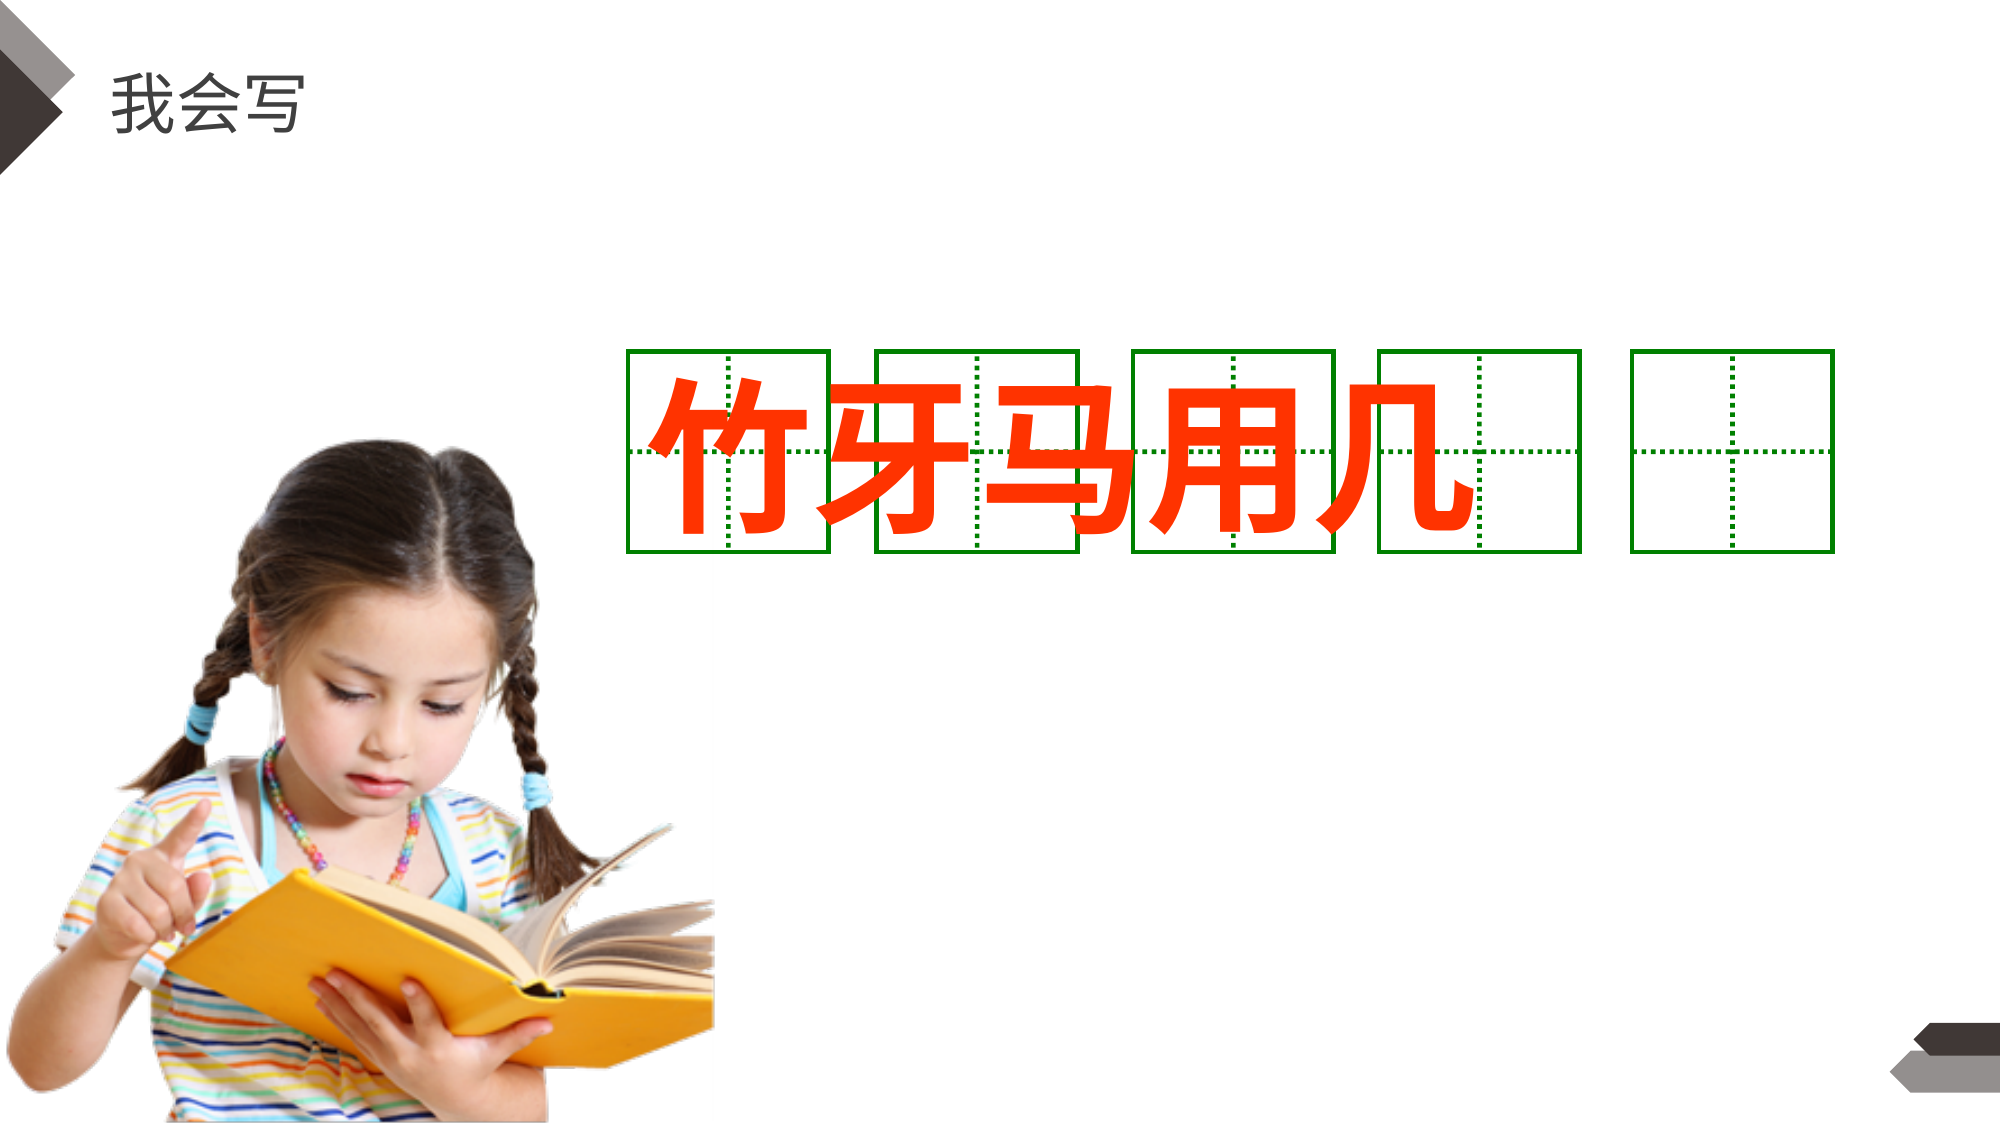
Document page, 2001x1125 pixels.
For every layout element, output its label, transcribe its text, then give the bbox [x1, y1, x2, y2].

picture [0, 409, 717, 1125]
text_box 竹牙马用几 [630, 345, 1836, 560]
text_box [1632, 351, 1833, 553]
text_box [876, 351, 1078, 553]
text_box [1132, 351, 1334, 553]
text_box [627, 351, 829, 553]
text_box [1378, 351, 1580, 553]
text_box 我会写 [94, 54, 772, 150]
